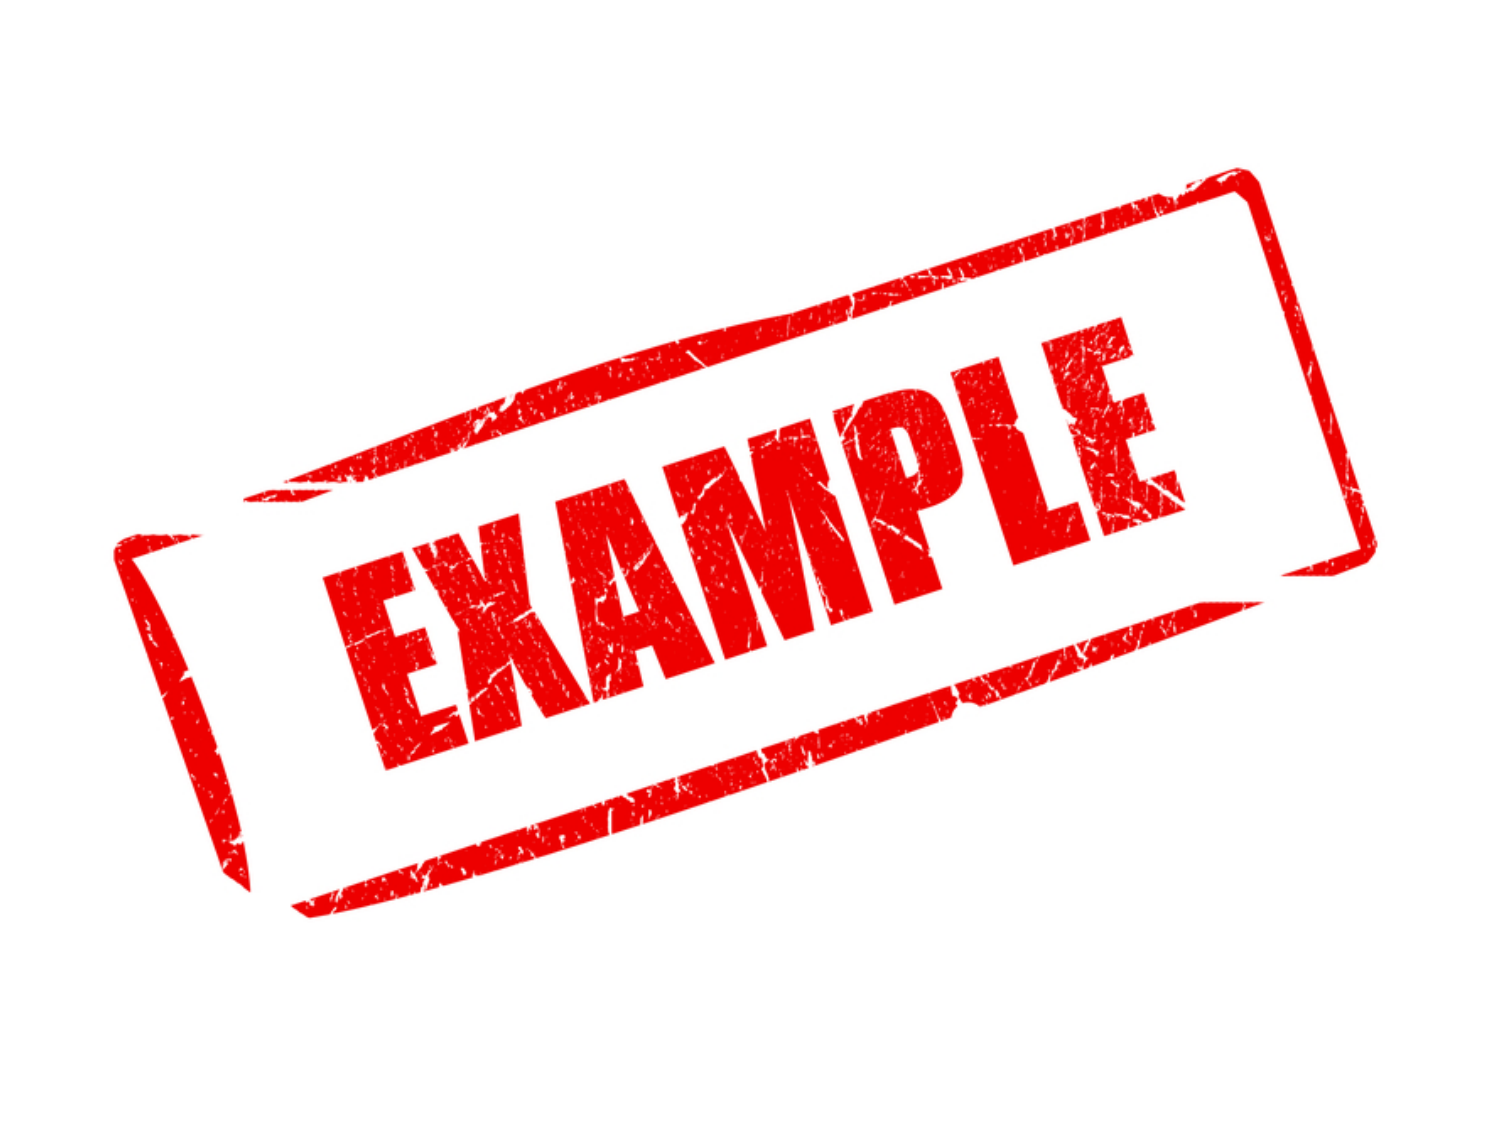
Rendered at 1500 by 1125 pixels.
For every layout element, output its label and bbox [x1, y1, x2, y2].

list [74, 74, 1426, 1006]
